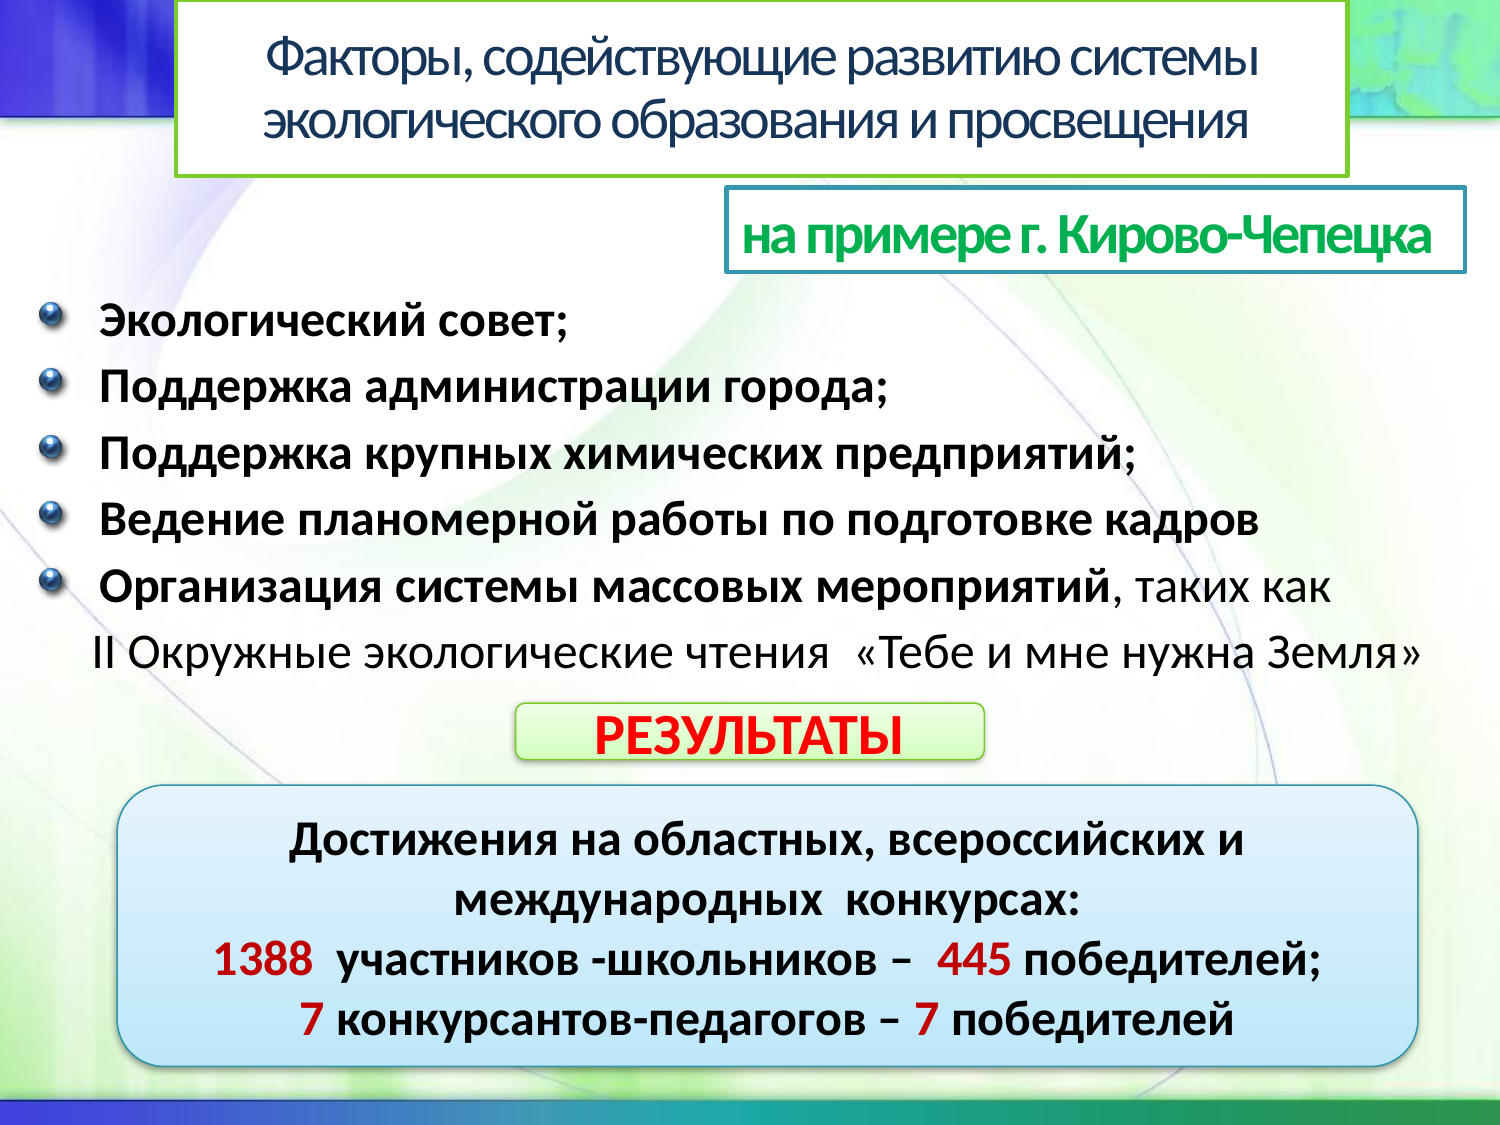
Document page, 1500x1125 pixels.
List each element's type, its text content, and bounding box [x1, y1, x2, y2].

text_box Достижения на областных, всероссийских и международных конкурсах: 1388 участников -школьников – 445 победителей; 7 конкурсантов-педагогов – 7 победителей [116, 784, 1419, 1068]
title Факторы, содействующие развитию системы экологического образования и просвещения [174, 0, 1350, 175]
picture [0, 0, 1500, 1125]
subtitle [46, 175, 1447, 292]
text_box Экологический совет; Поддержка администрации города; Поддержка крупных химических предприятий; Ведение планомерной работы по подготовке кадров Организация системы массовых мероприятий, таких как II Окружные экологические чтения «Тебе и мне нужна Земля» [35, 292, 1454, 680]
text_box на примере г. Кирово-Чепецка [724, 185, 1467, 274]
text_box РЕЗУЛЬТАТЫ [514, 702, 986, 761]
